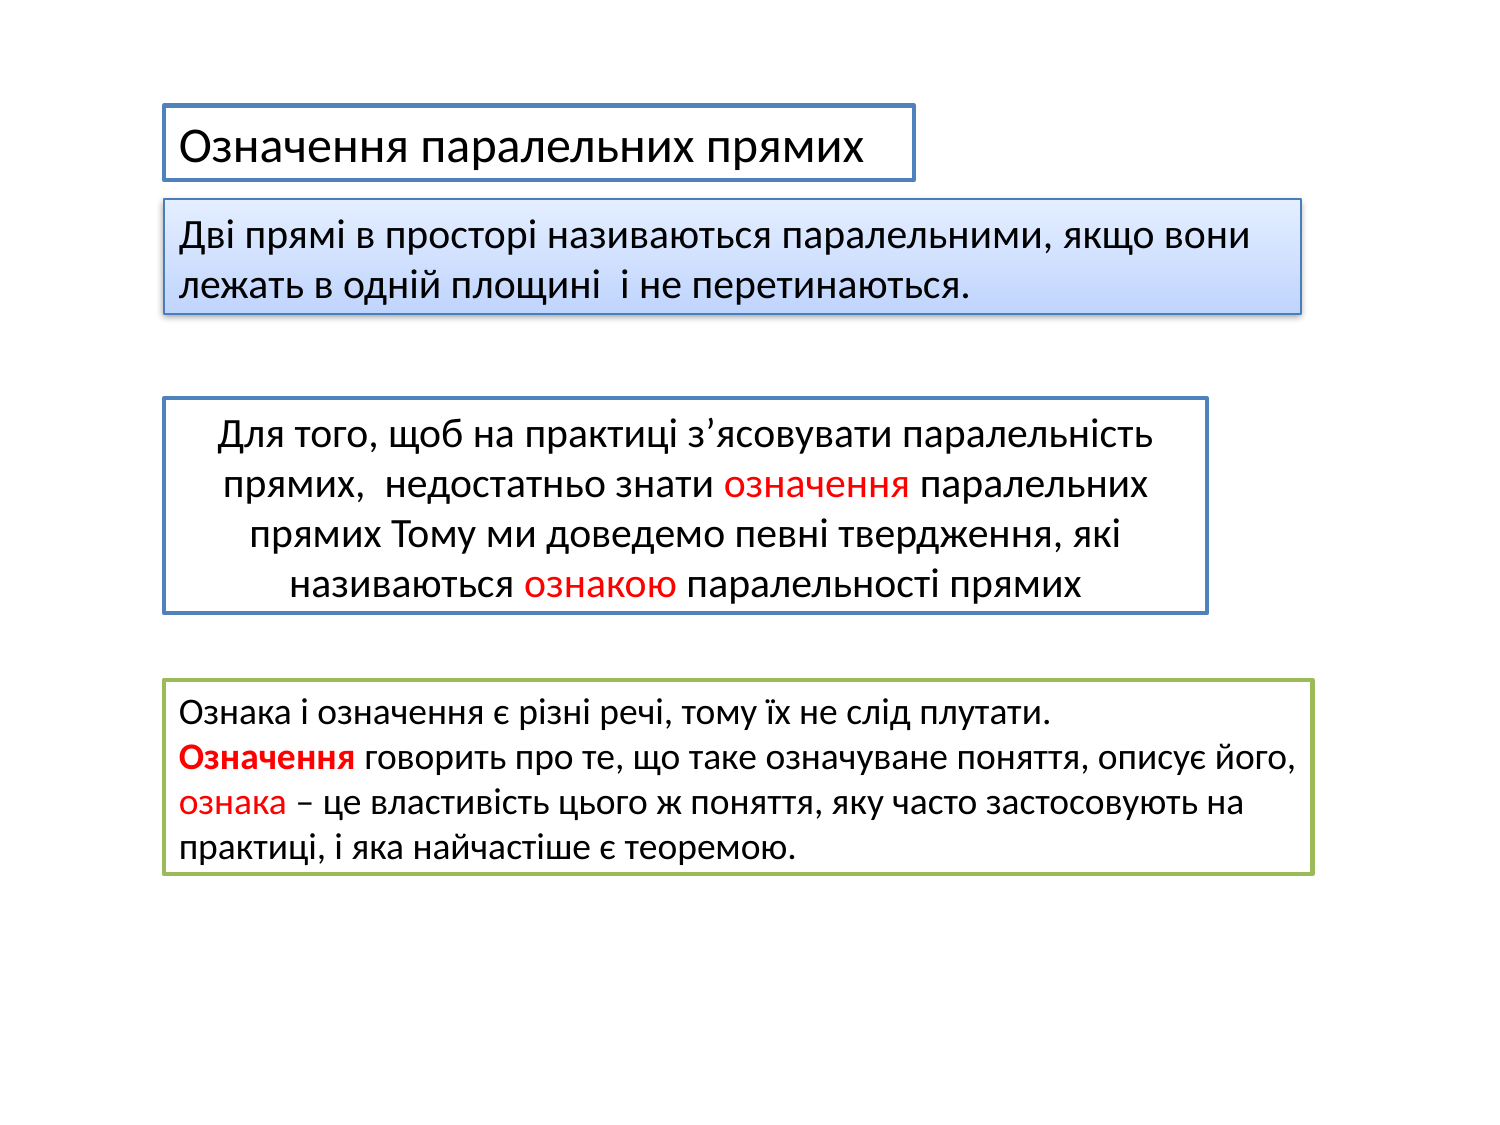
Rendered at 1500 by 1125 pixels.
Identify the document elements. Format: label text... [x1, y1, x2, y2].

text_box Ознака і означення є різні речі, тому їх не слід плутати. Означення говорить про те, що таке означуване поняття, описує його, ознака – це властивість цього ж поняття, яку часто застосовують на практиці, і яка найчастіше є теоремою. [162, 678, 1315, 876]
text_box Означення паралельних прямих [162, 103, 916, 182]
text_box Дві прямі в просторі називаються паралельними, якщо вони лежать в одній площині і не перетинаються. [163, 198, 1302, 315]
text_box Для того, щоб на практиці з’ясовувати паралельність прямих, недостатньо знати означення паралельних прямих Тому ми доведемо певні твердження, які називаються ознакою паралельності прямих [162, 396, 1209, 615]
